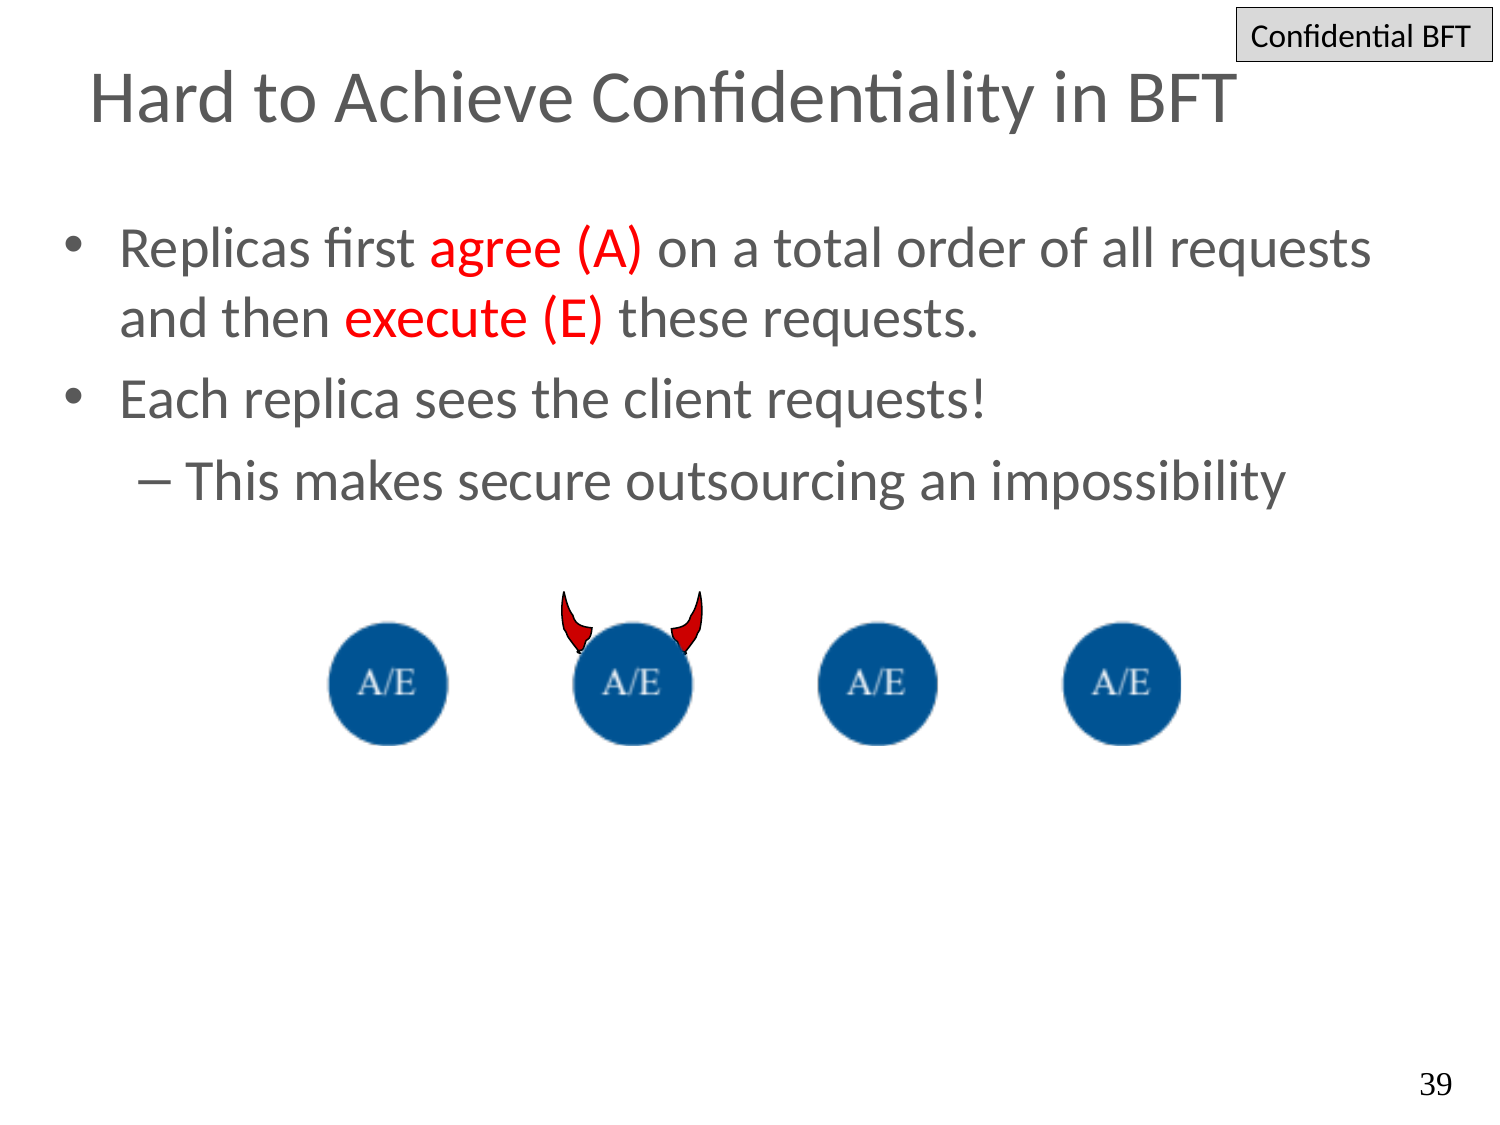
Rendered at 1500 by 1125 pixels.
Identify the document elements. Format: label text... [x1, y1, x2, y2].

text_box [691, 591, 702, 615]
text_box [561, 591, 573, 615]
text_box 39 [1404, 1054, 1480, 1110]
text_box Confidential BFT [1236, 7, 1493, 62]
title Hard to Achieve Confidentiality in BFT [75, 40, 1493, 172]
list Replicas first agree (A) on a total order of all requests and then execute (E) these requests. Each replica sees the client requests! This makes secure outsourcing an impossibility [48, 201, 1457, 940]
picture [322, 617, 1182, 746]
